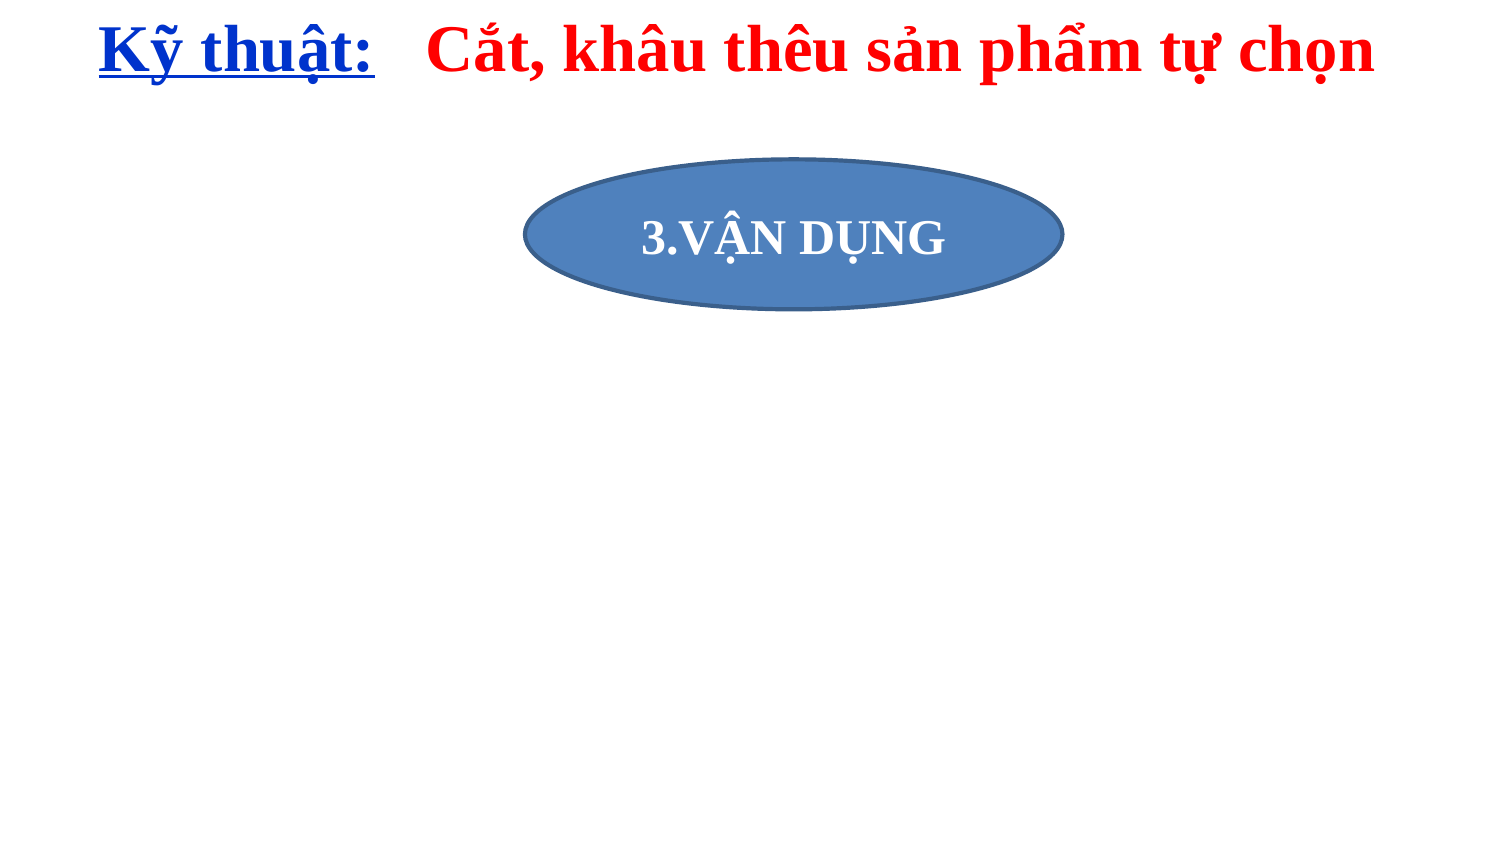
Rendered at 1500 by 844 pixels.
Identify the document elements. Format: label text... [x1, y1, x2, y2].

text_box Kỹ thuật: Cắt, khâu thêu sản phẩm tự chọn [0, 0, 1475, 92]
text_box 3.VẬN DỤNG [522, 157, 1065, 312]
